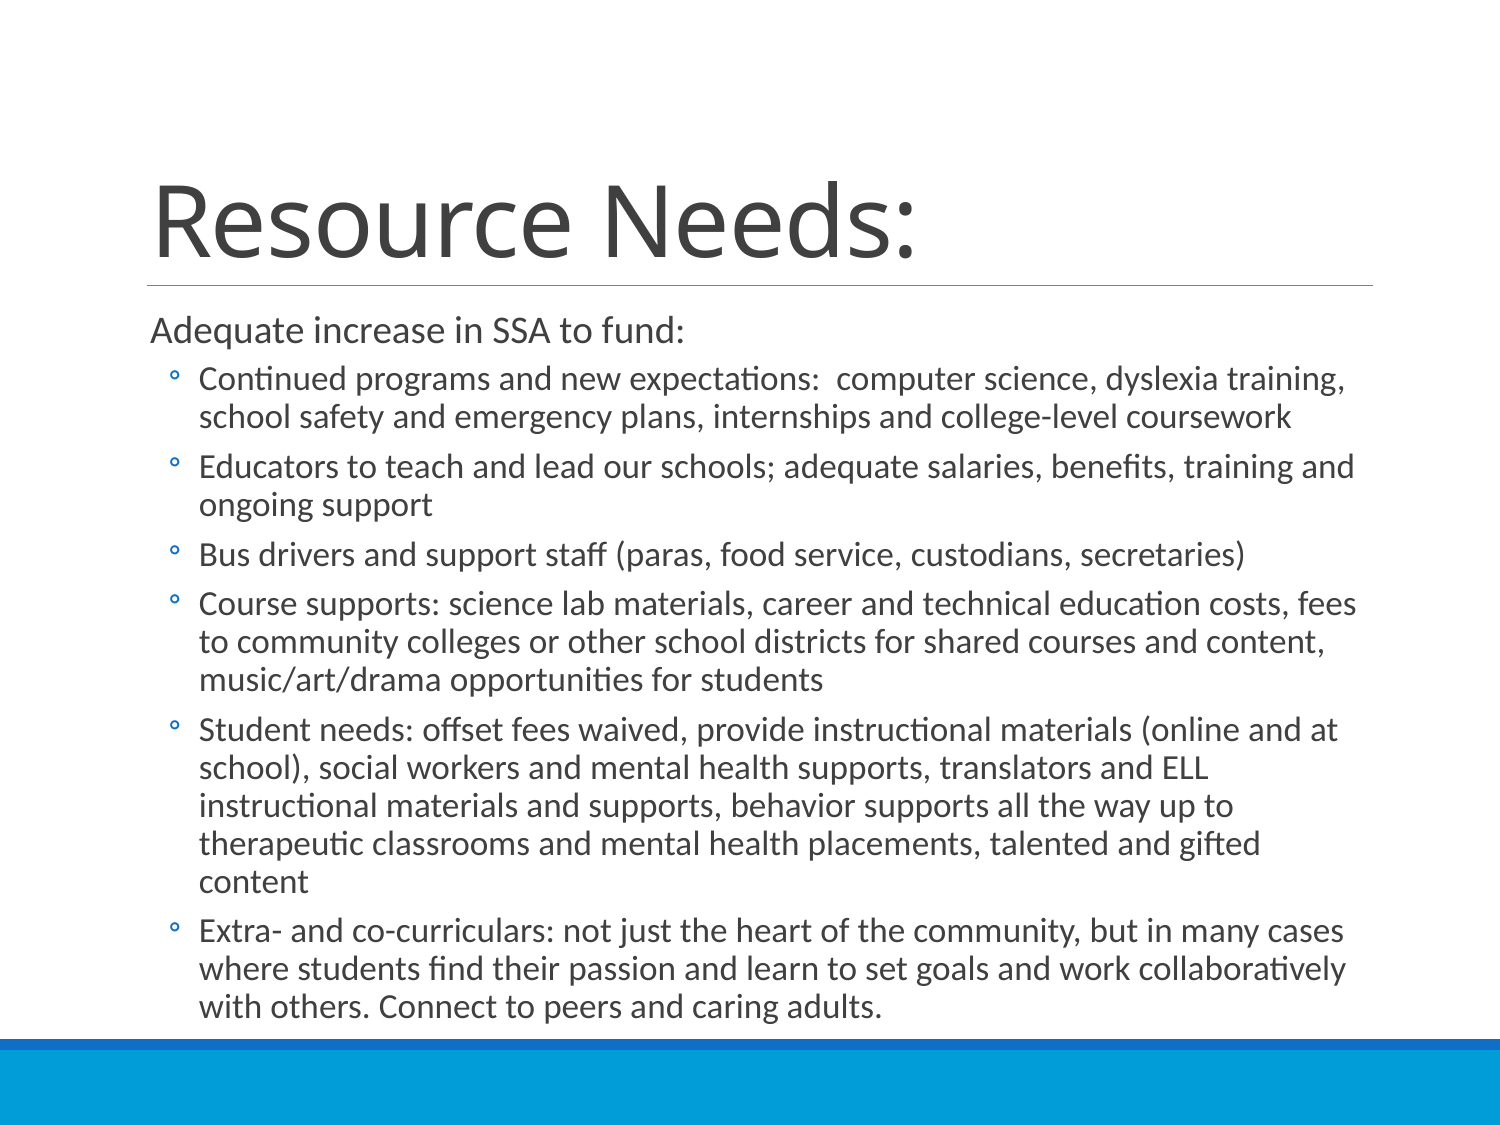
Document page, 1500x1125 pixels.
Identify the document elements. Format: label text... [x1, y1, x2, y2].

list Adequate increase in SSA to fund: Continued programs and new expectations: computer science, dyslexia training, school safety and emergency plans, internships and college-level coursework Educators to teach and lead our schools; adequate salaries, benefits, training and ongoing support Bus drivers and support staff (paras, food service, custodians, secretaries) Course supports: science lab materials, career and technical education costs, fees to community colleges or other school districts for shared courses and content, music/art/drama opportunities for students Student needs: offset fees waived, provide instructional materials (online and at school), social workers and mental health supports, translators and ELL instructional materials and supports, behavior supports all the way up to therapeutic classrooms and mental health placements, talented and gifted content Extra- and co-curriculars: not just the heart of the community, but in many cases where students find their passion and learn to set goals and work collaboratively with others. Connect to peers and caring adults. [135, 302, 1363, 1038]
title Resource Needs: [135, 47, 1373, 285]
